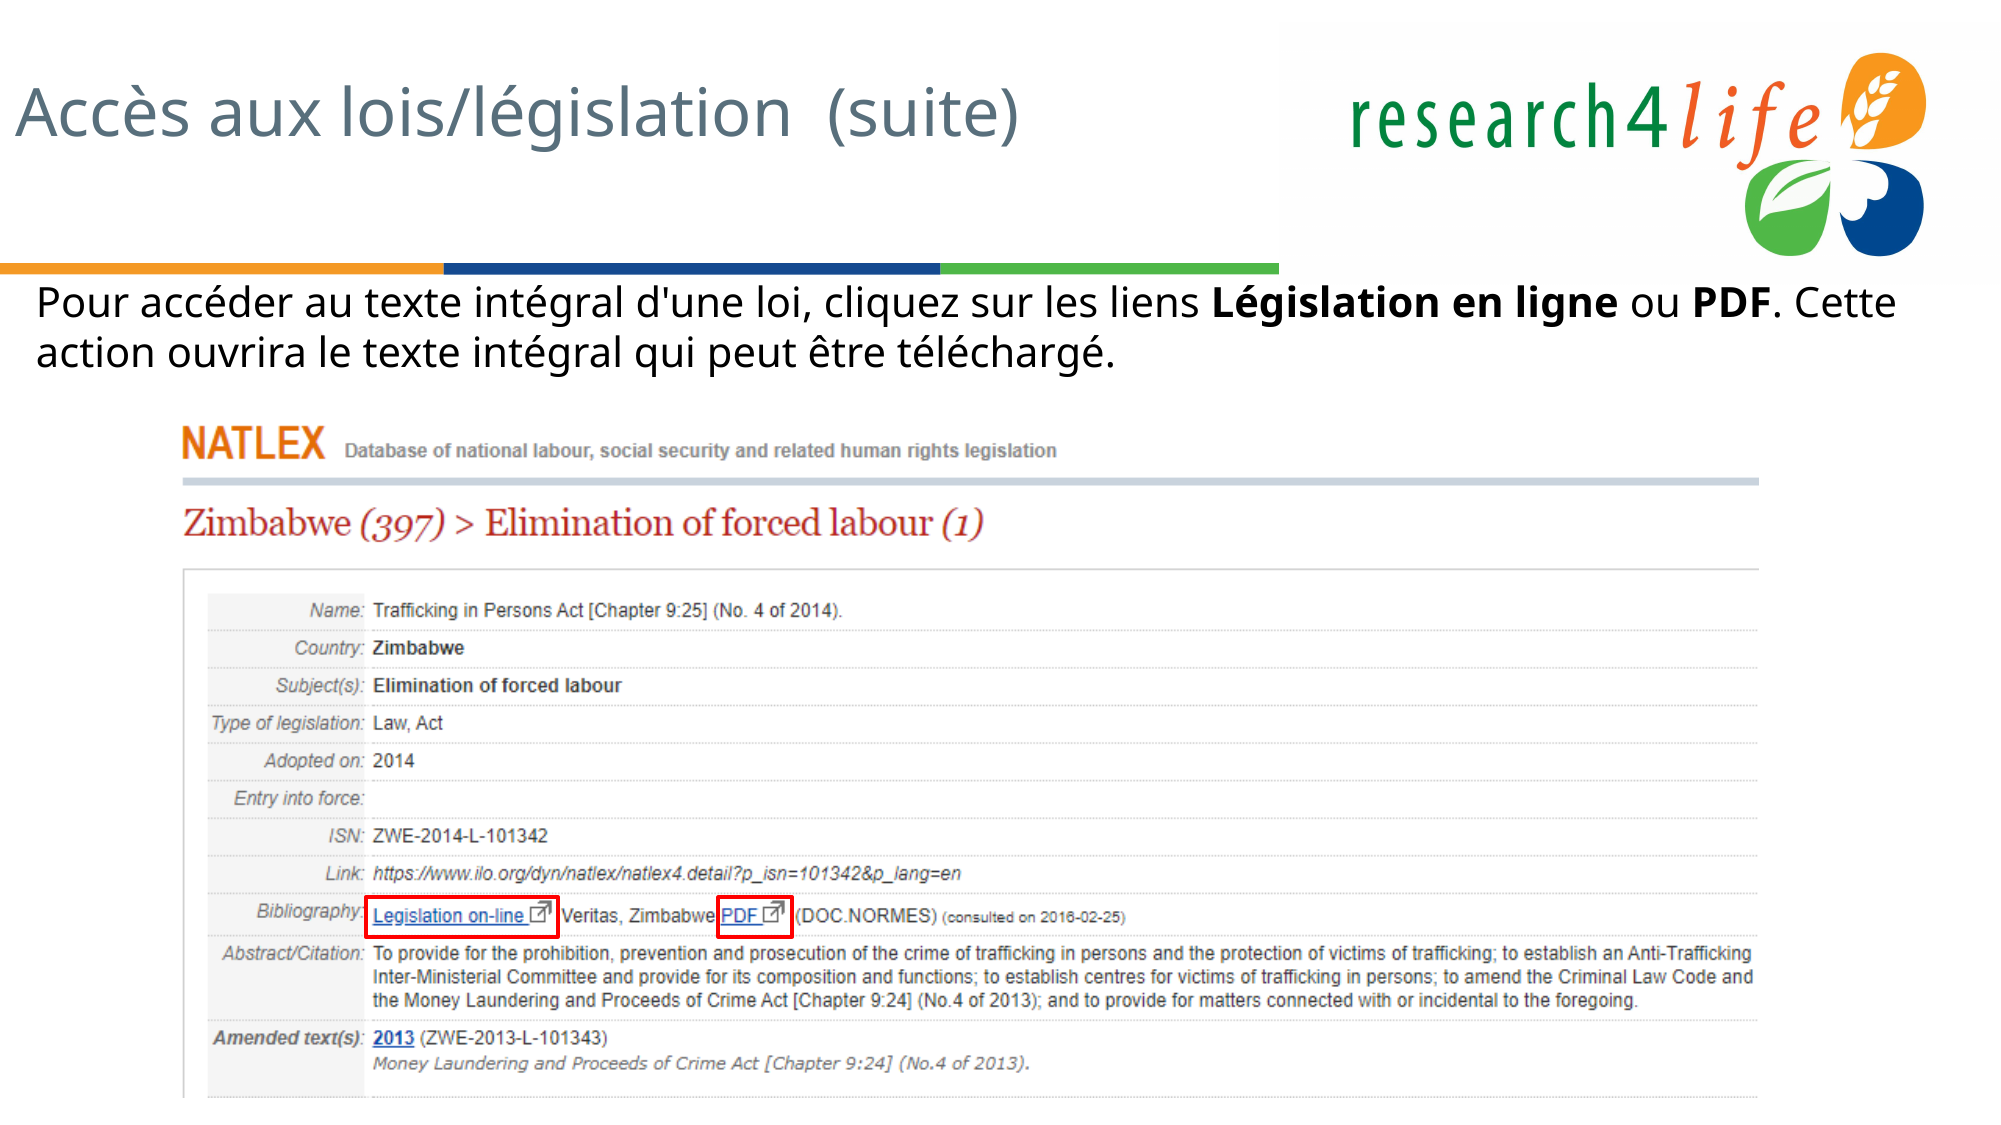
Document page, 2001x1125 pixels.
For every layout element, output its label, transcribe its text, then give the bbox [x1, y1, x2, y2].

title Accès aux lois/législation (suite) [0, 71, 1200, 250]
picture [179, 420, 1759, 1098]
picture [1279, 22, 2000, 285]
list Pour accéder au texte intégral d'une loi, cliquez sur les liens Législation en ligne ou PDF. Cette action ouvrira le texte intégral qui peut être téléchargé. [0, 268, 1932, 377]
